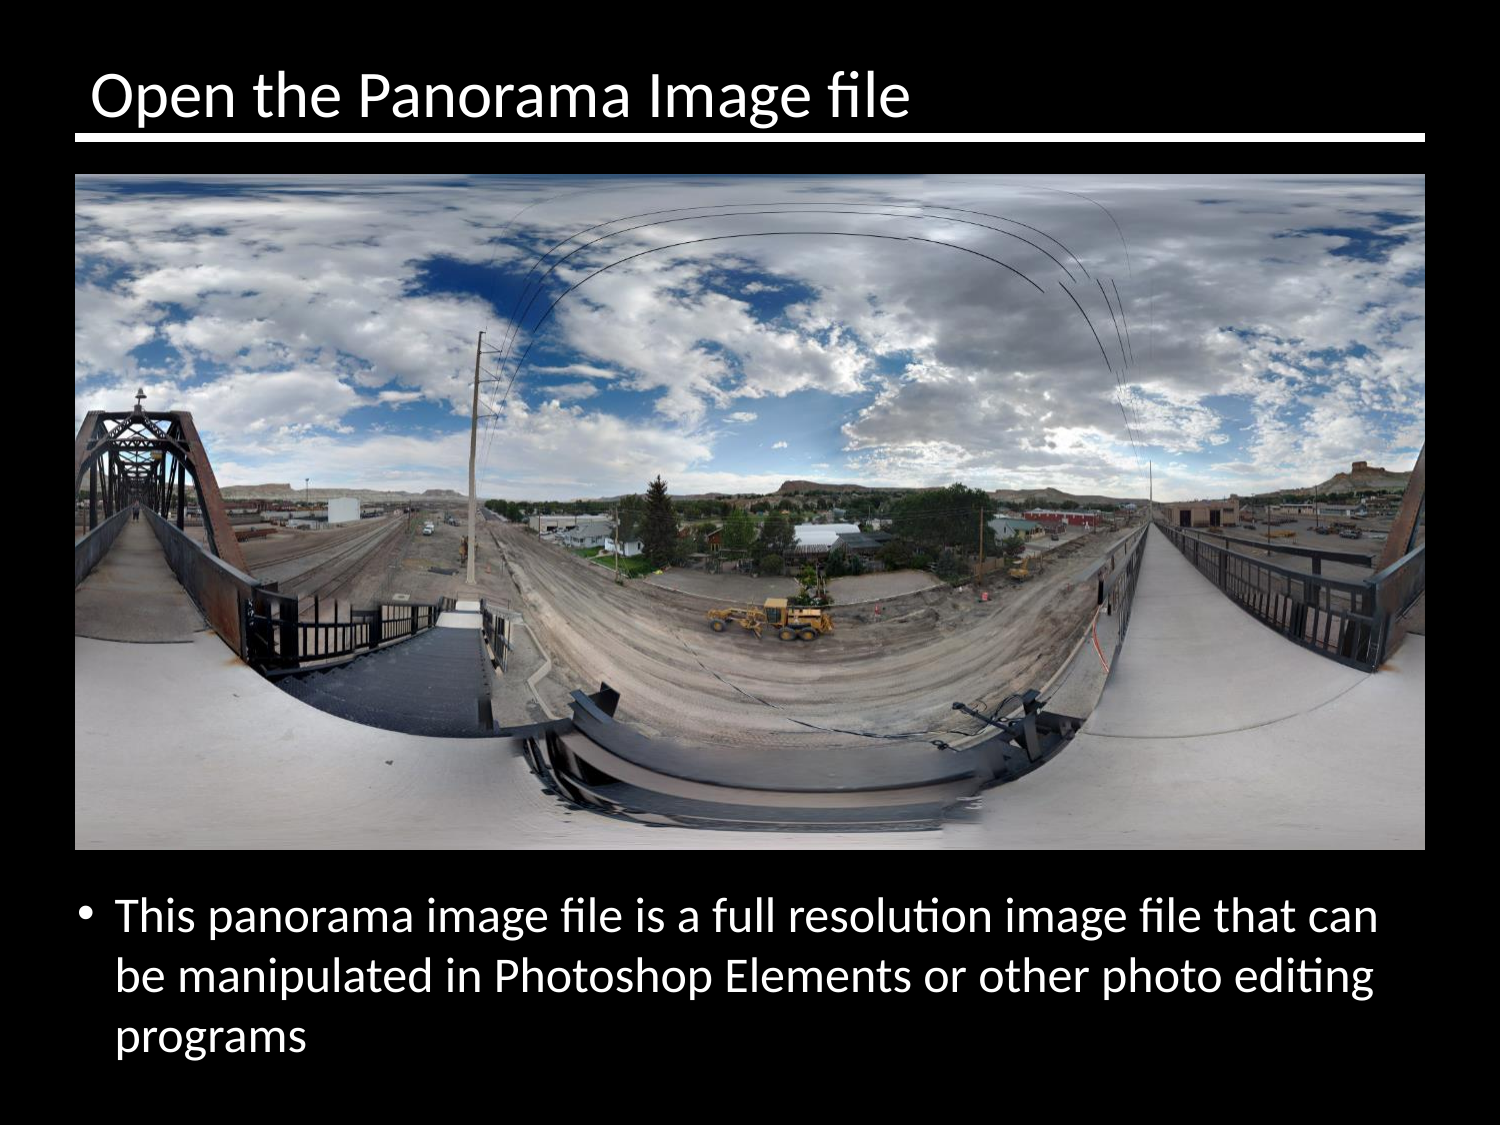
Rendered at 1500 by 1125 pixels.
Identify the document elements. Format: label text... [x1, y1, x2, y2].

text_box This panorama image file is a full resolution image file that can be manipulated in Photoshop Elements or other photo editing programs [62, 874, 1400, 1070]
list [74, 174, 1426, 851]
title Open the Panorama Image file [75, 45, 1425, 138]
